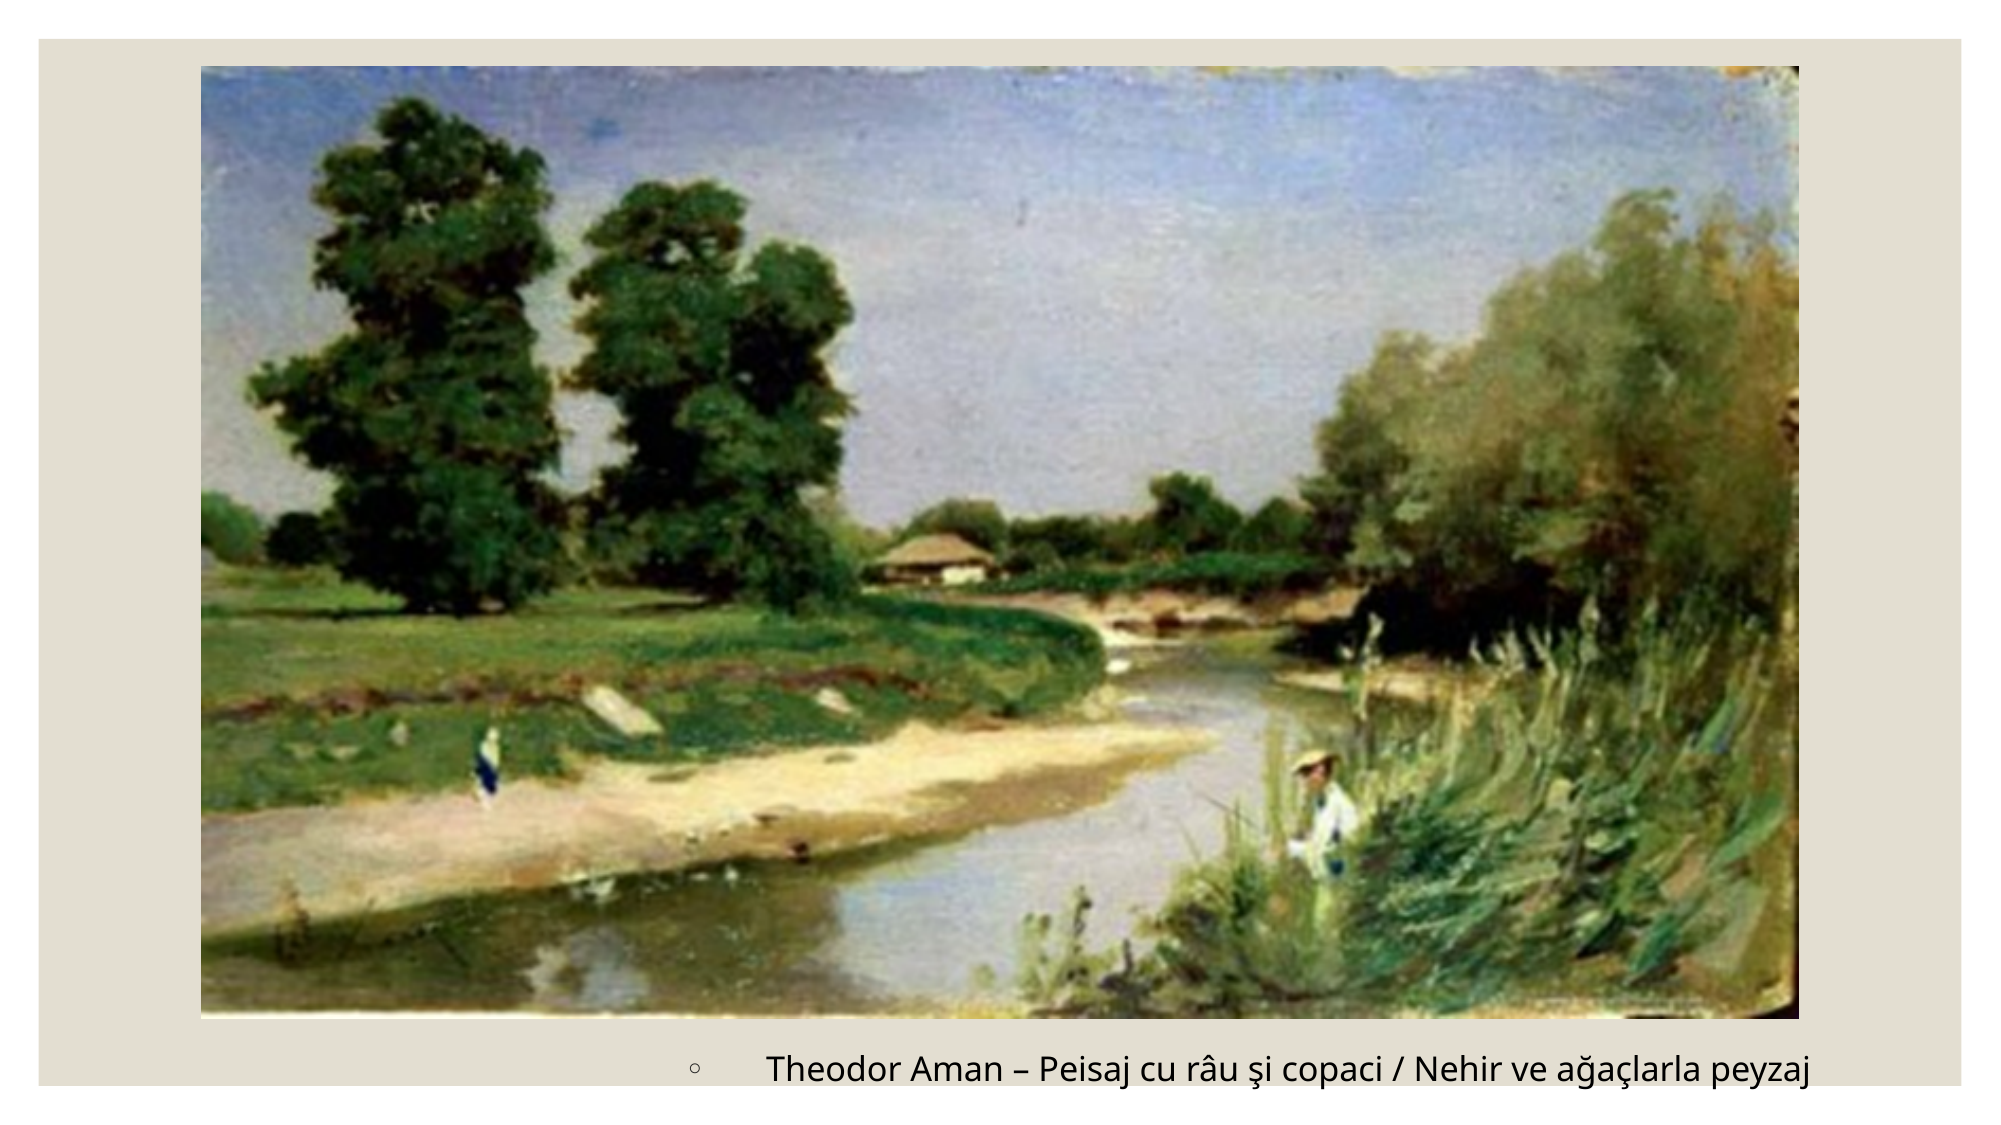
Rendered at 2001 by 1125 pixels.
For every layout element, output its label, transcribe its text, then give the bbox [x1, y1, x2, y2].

list Theodor Aman – Peisaj cu râu şi copaci / Nehir ve ağaçlarla peyzaj [174, 345, 1825, 1100]
picture [201, 66, 1799, 1019]
